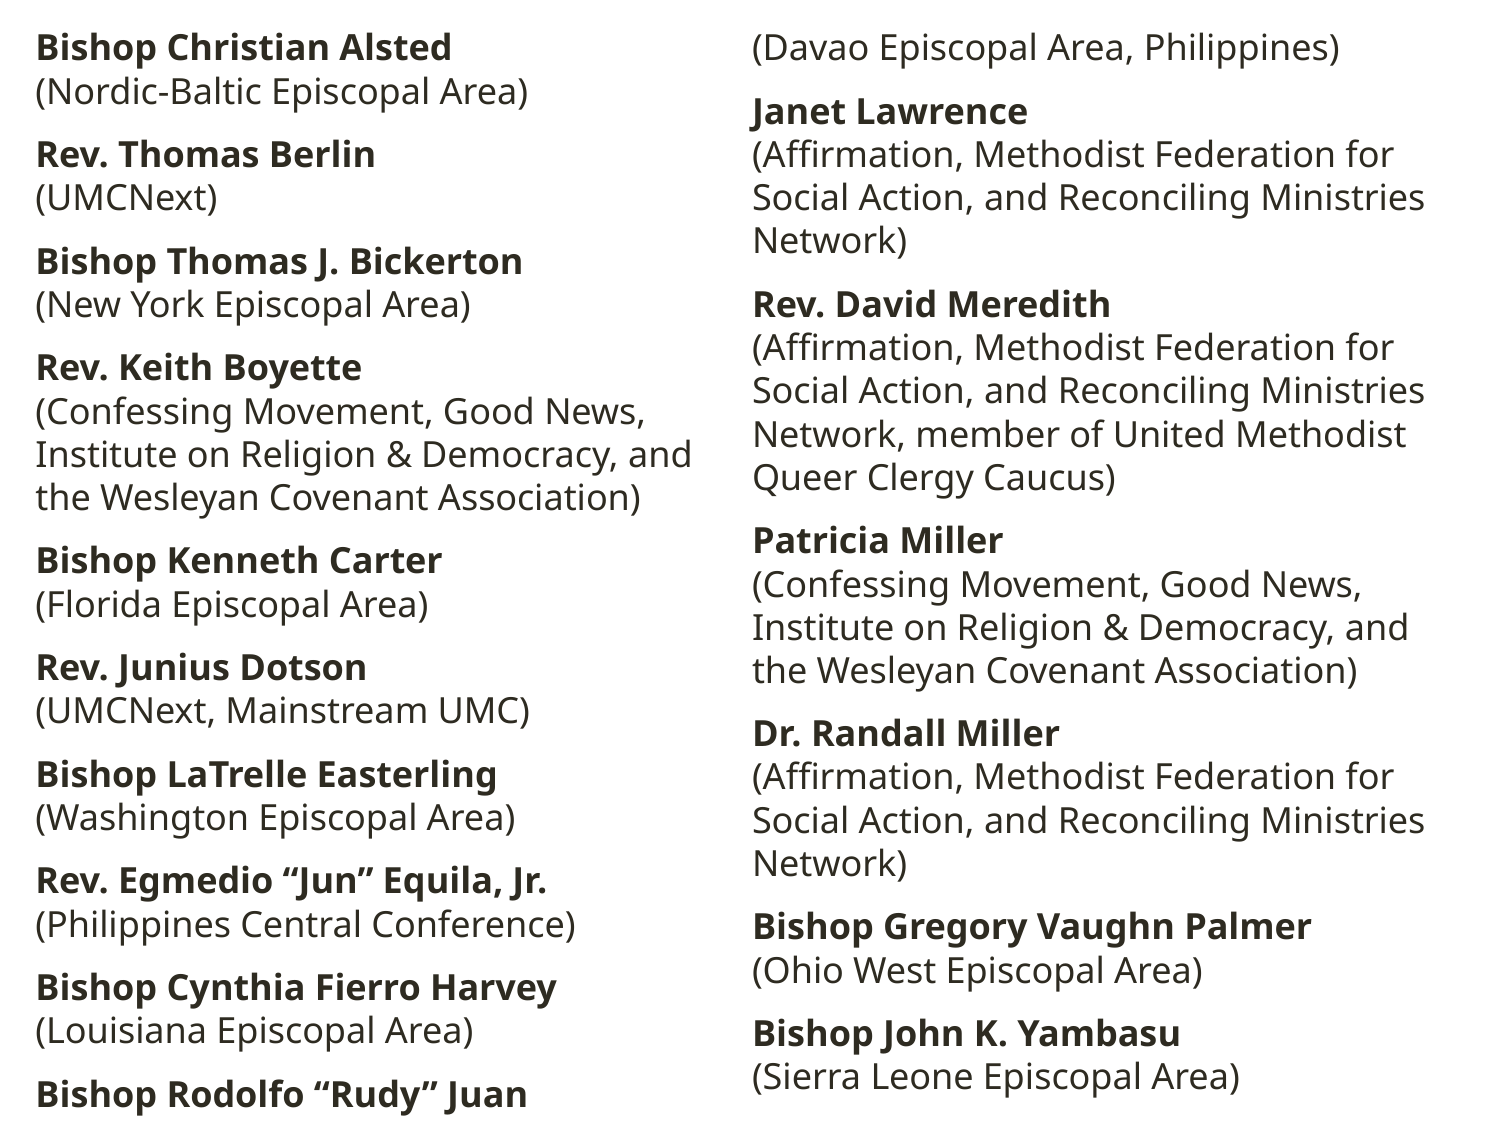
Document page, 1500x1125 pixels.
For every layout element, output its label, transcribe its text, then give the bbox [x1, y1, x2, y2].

list Bishop Christian Alsted (Nordic-Baltic Episcopal Area) Rev. Thomas Berlin (UMCNext) Bishop Thomas J. Bickerton (New York Episcopal Area) Rev. Keith Boyette (Confessing Movement, Good News, Institute on Religion & Democracy, and the Wesleyan Covenant Association) Bishop Kenneth Carter (Florida Episcopal Area) Rev. Junius Dotson (UMCNext, Mainstream UMC) Bishop LaTrelle Easterling (Washington Episcopal Area) Rev. Egmedio “Jun” Equila, Jr. (Philippines Central Conference) Bishop Cynthia Fierro Harvey (Louisiana Episcopal Area) Bishop Rodolfo “Rudy” Juan (Davao Episcopal Area, Philippines) Janet Lawrence (Affirmation, Methodist Federation for Social Action, and Reconciling Ministries Network) Rev. David Meredith (Affirmation, Methodist Federation for Social Action, and Reconciling Ministries Network, member of United Methodist Queer Clergy Caucus) Patricia Miller (Confessing Movement, Good News, Institute on Religion & Democracy, and the Wesleyan Covenant Association) Dr. Randall Miller (Affirmation, Methodist Federation for Social Action, and Reconciling Ministries Network) Bishop Gregory Vaughn Palmer (Ohio West Episcopal Area) Bishop John K. Yambasu (Sierra Leone Episcopal Area) [27, 17, 1477, 1125]
